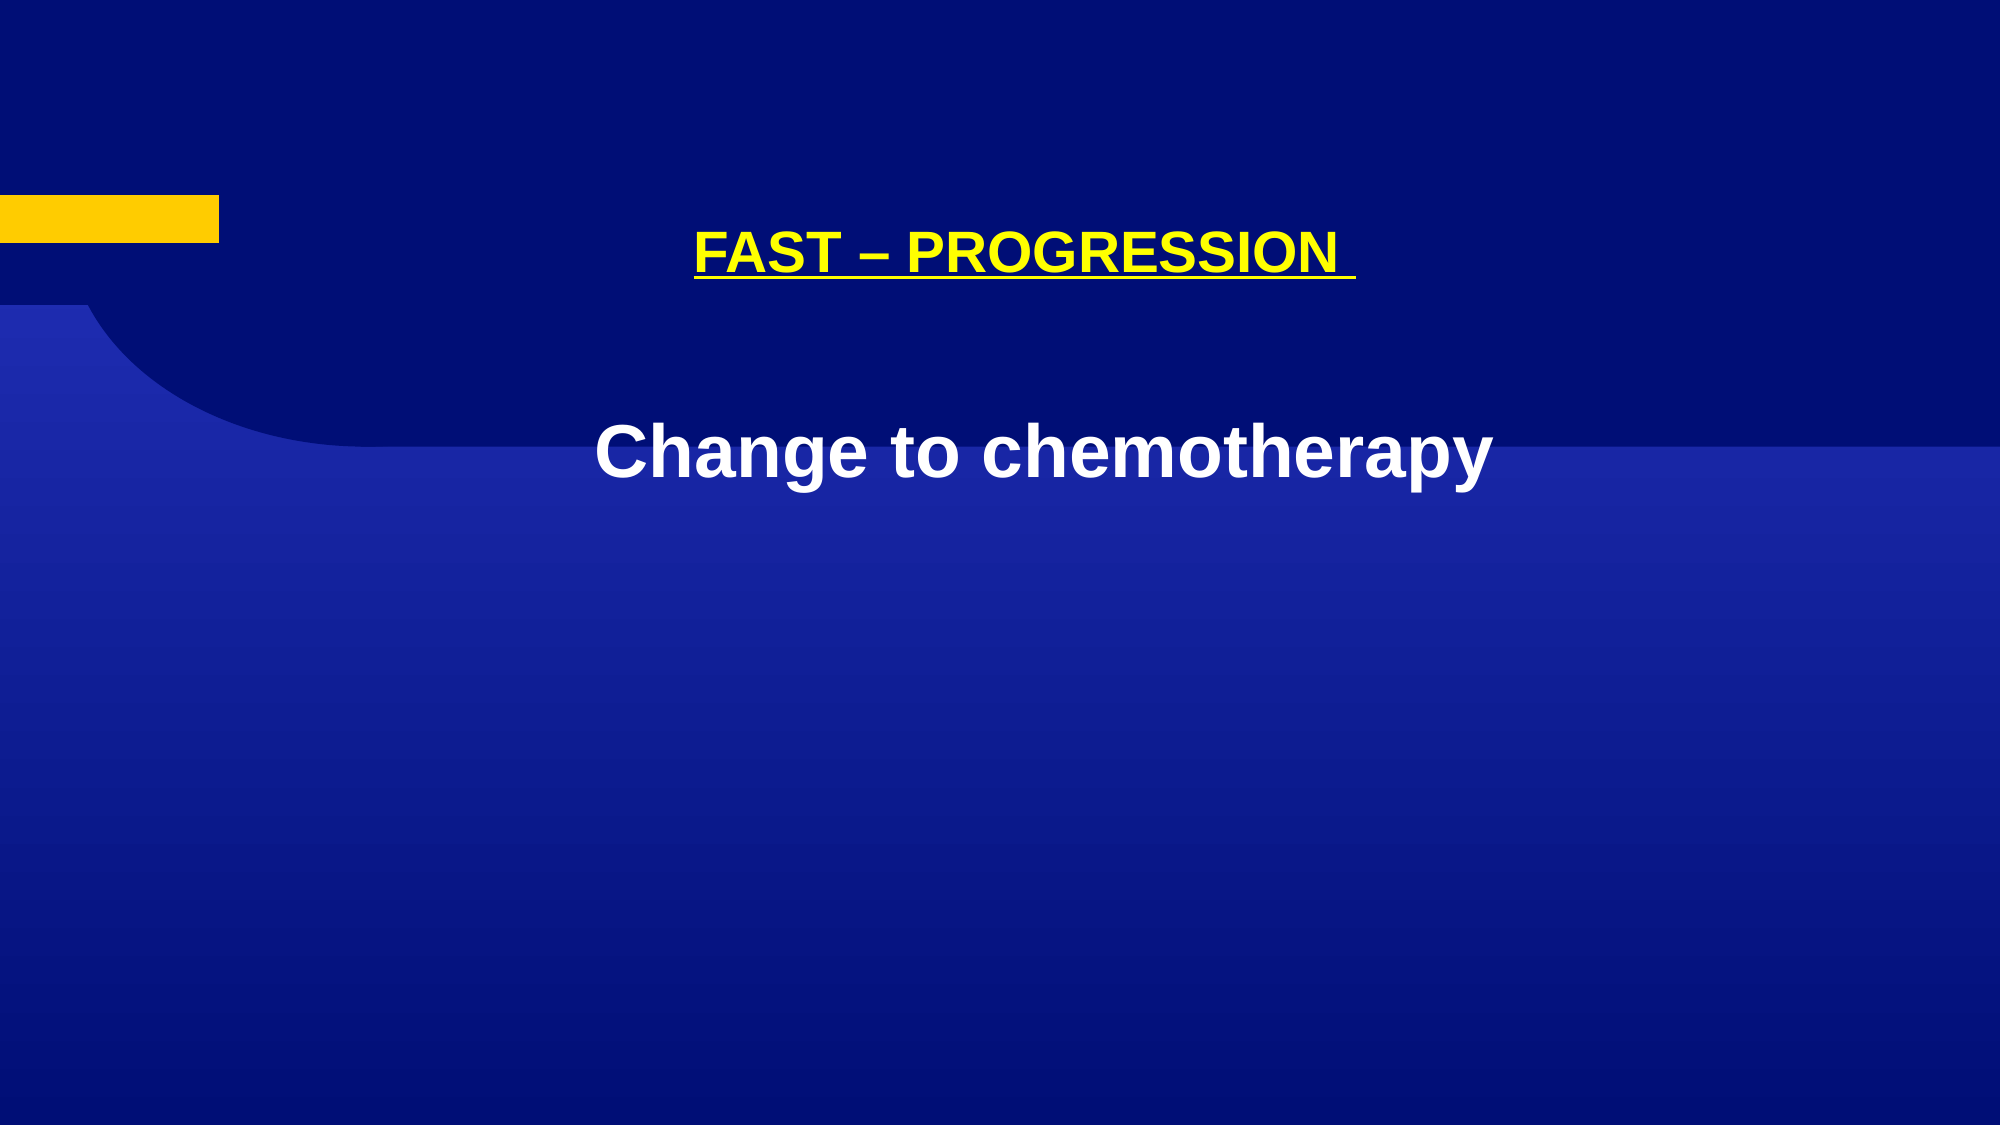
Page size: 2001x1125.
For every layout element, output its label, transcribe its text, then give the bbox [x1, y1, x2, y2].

title FAST – PROGRESSION [262, 167, 1788, 290]
subtitle Change to chemotherapy [262, 399, 1849, 1011]
